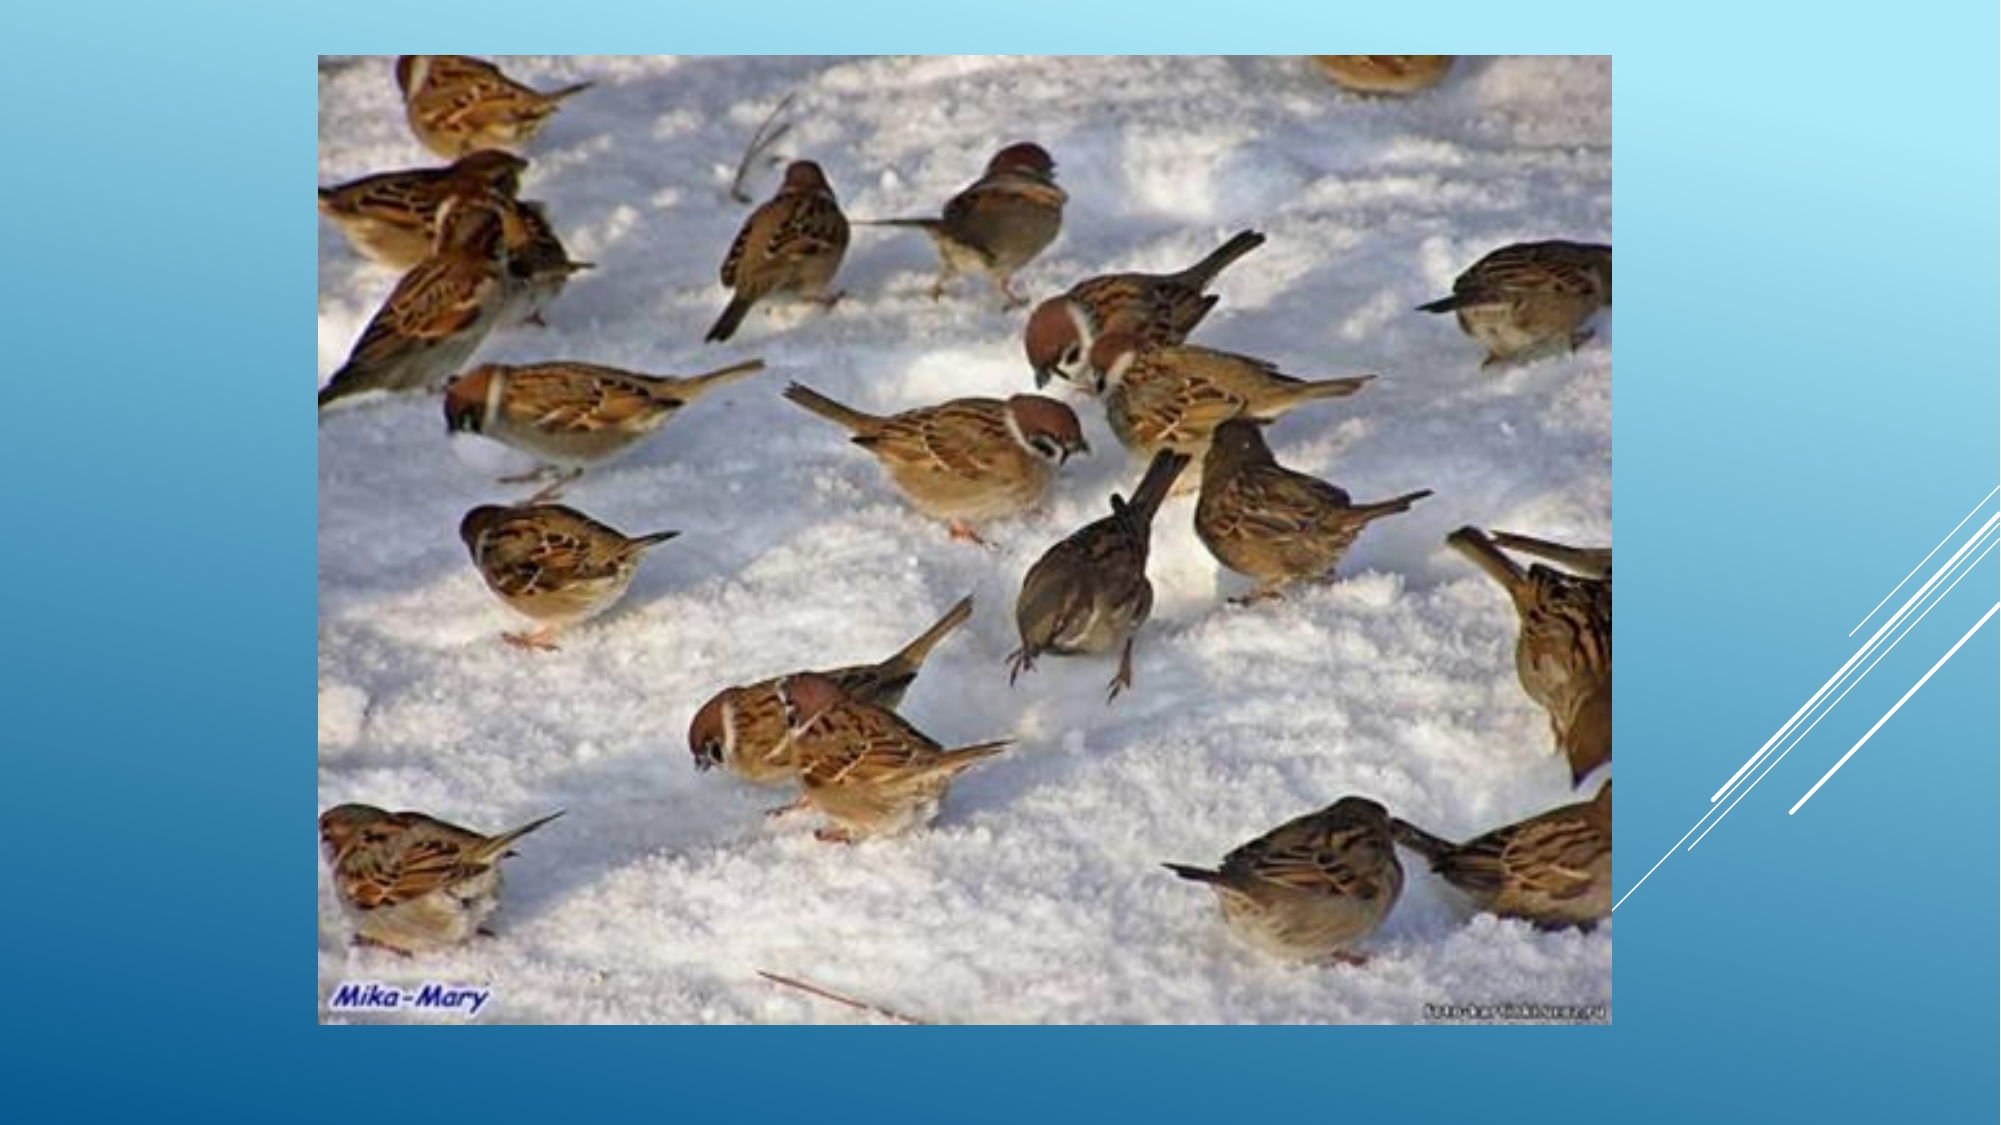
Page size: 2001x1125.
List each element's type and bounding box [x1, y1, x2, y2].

list [318, 55, 1612, 1026]
